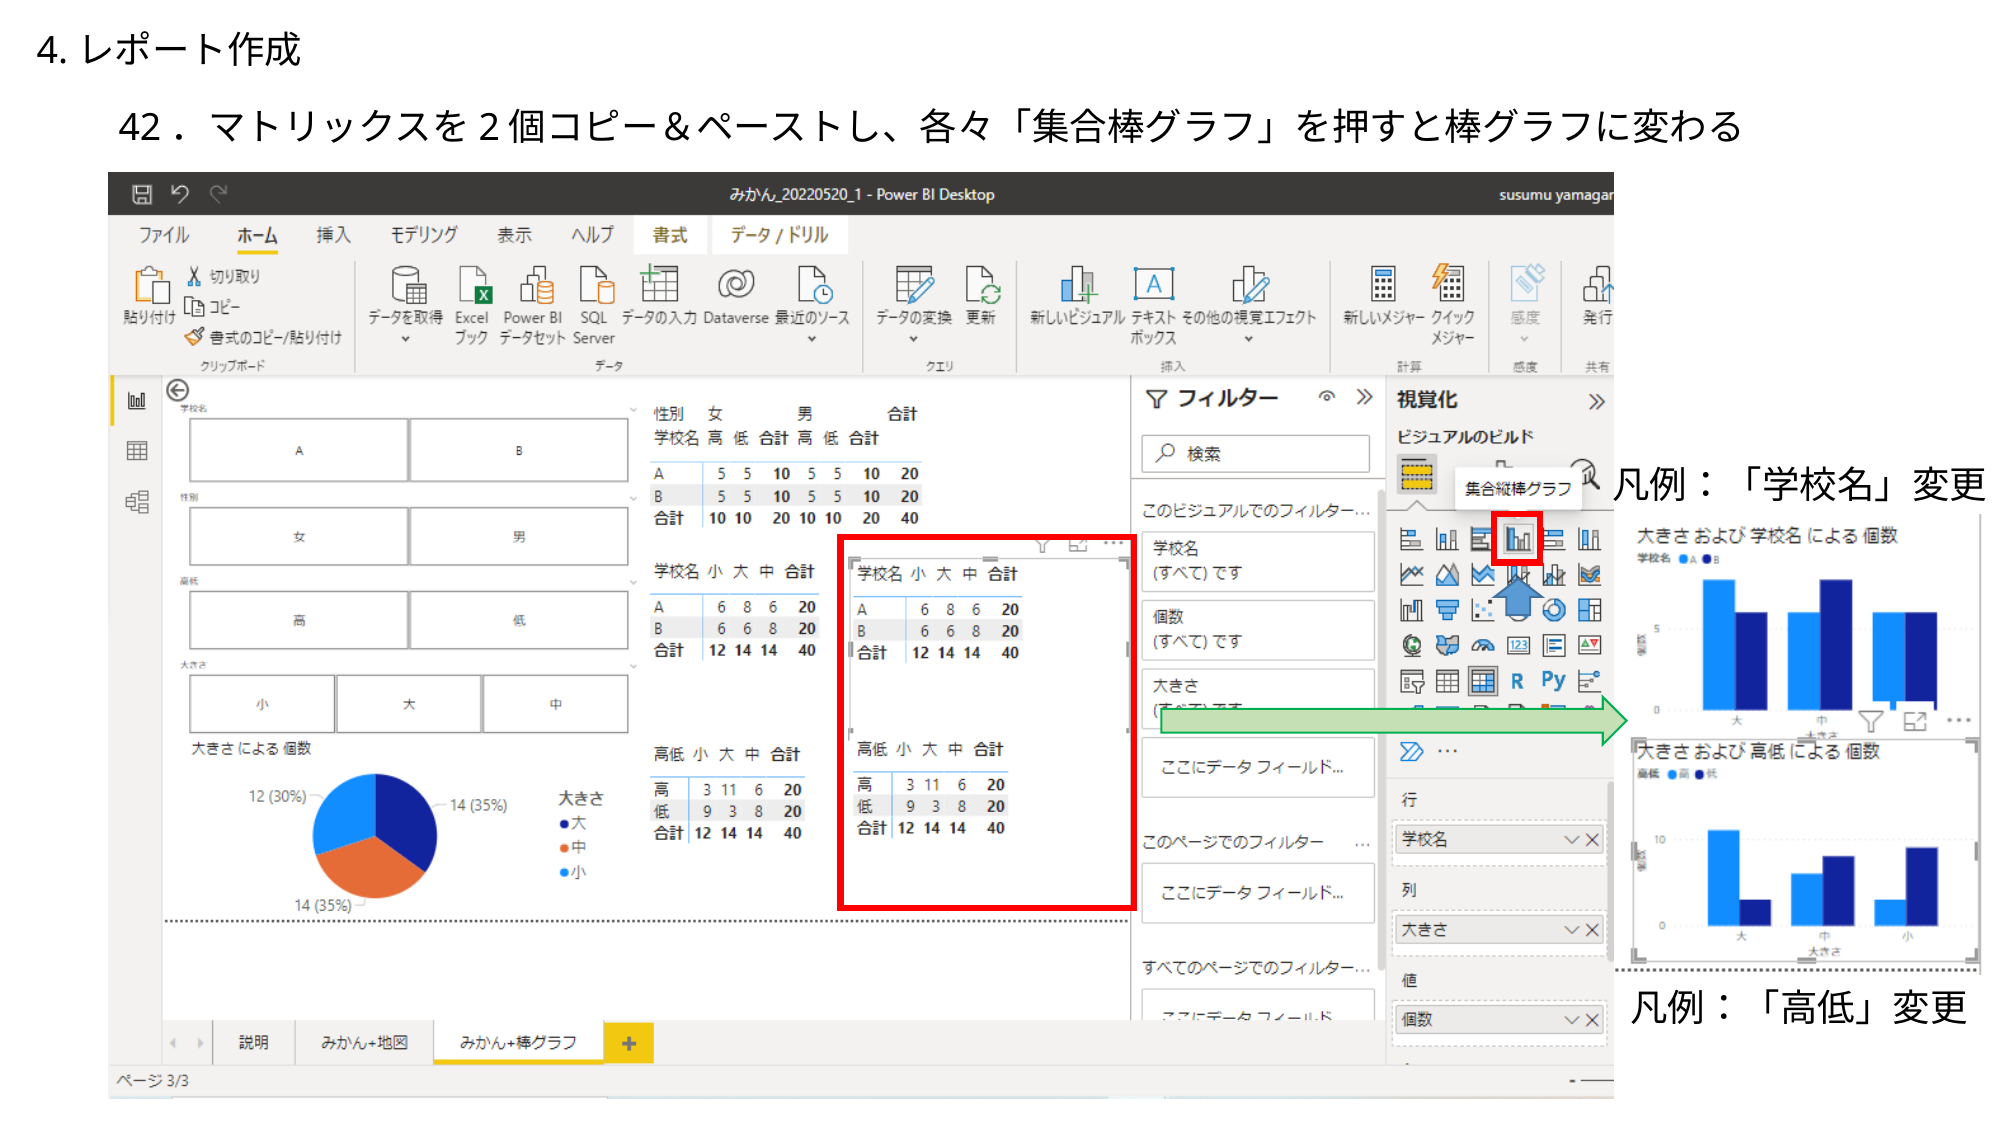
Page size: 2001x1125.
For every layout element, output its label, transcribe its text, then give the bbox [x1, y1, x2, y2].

picture [108, 172, 1986, 1099]
text_box 凡例：「学校名」変更 [1614, 453, 2000, 514]
text_box 4.レポート作成 [21, 18, 317, 79]
text_box 凡例：「高低」変更 [1615, 976, 1983, 1037]
text_box 42．マトリックスを2個コピー＆ペーストし、各々「集合棒グラフ」を押すと棒グラフに変わる [103, 95, 1760, 156]
